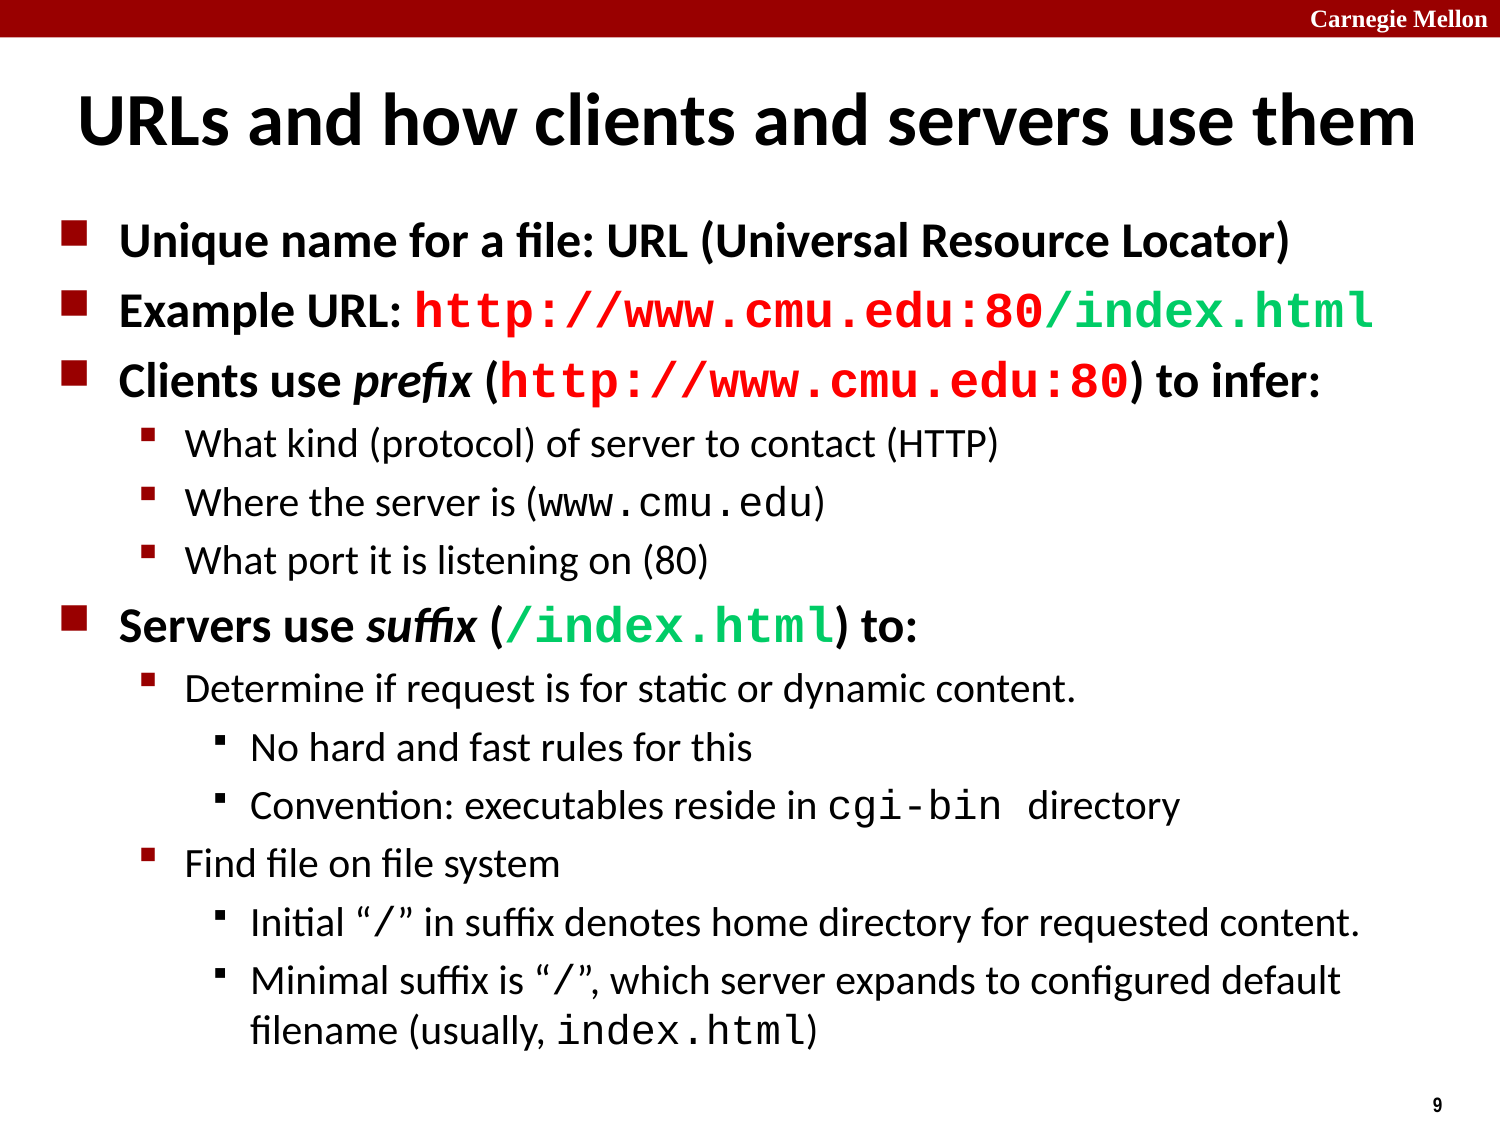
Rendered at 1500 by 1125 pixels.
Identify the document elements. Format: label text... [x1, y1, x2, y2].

title URLs and how clients and servers use them [62, 68, 1438, 163]
list Unique name for a file: URL (Universal Resource Locator) Example URL: http://www.cmu.edu:80/index.html Clients use prefix (http://www.cmu.edu:80) to infer: What kind (protocol) of server to contact (HTTP) Where the server is (www.cmu.edu) What port it is listening on (80) Servers use suffix (/index.html) to: Determine if request is for static or dynamic content. No hard and fast rules for this Convention: executables reside in cgi-bin directory Find file on file system Initial “/” in suffix denotes home directory for requested content. Minimal suffix is “/”, which server expands to configured default filename (usually, index.html) [47, 199, 1411, 1088]
